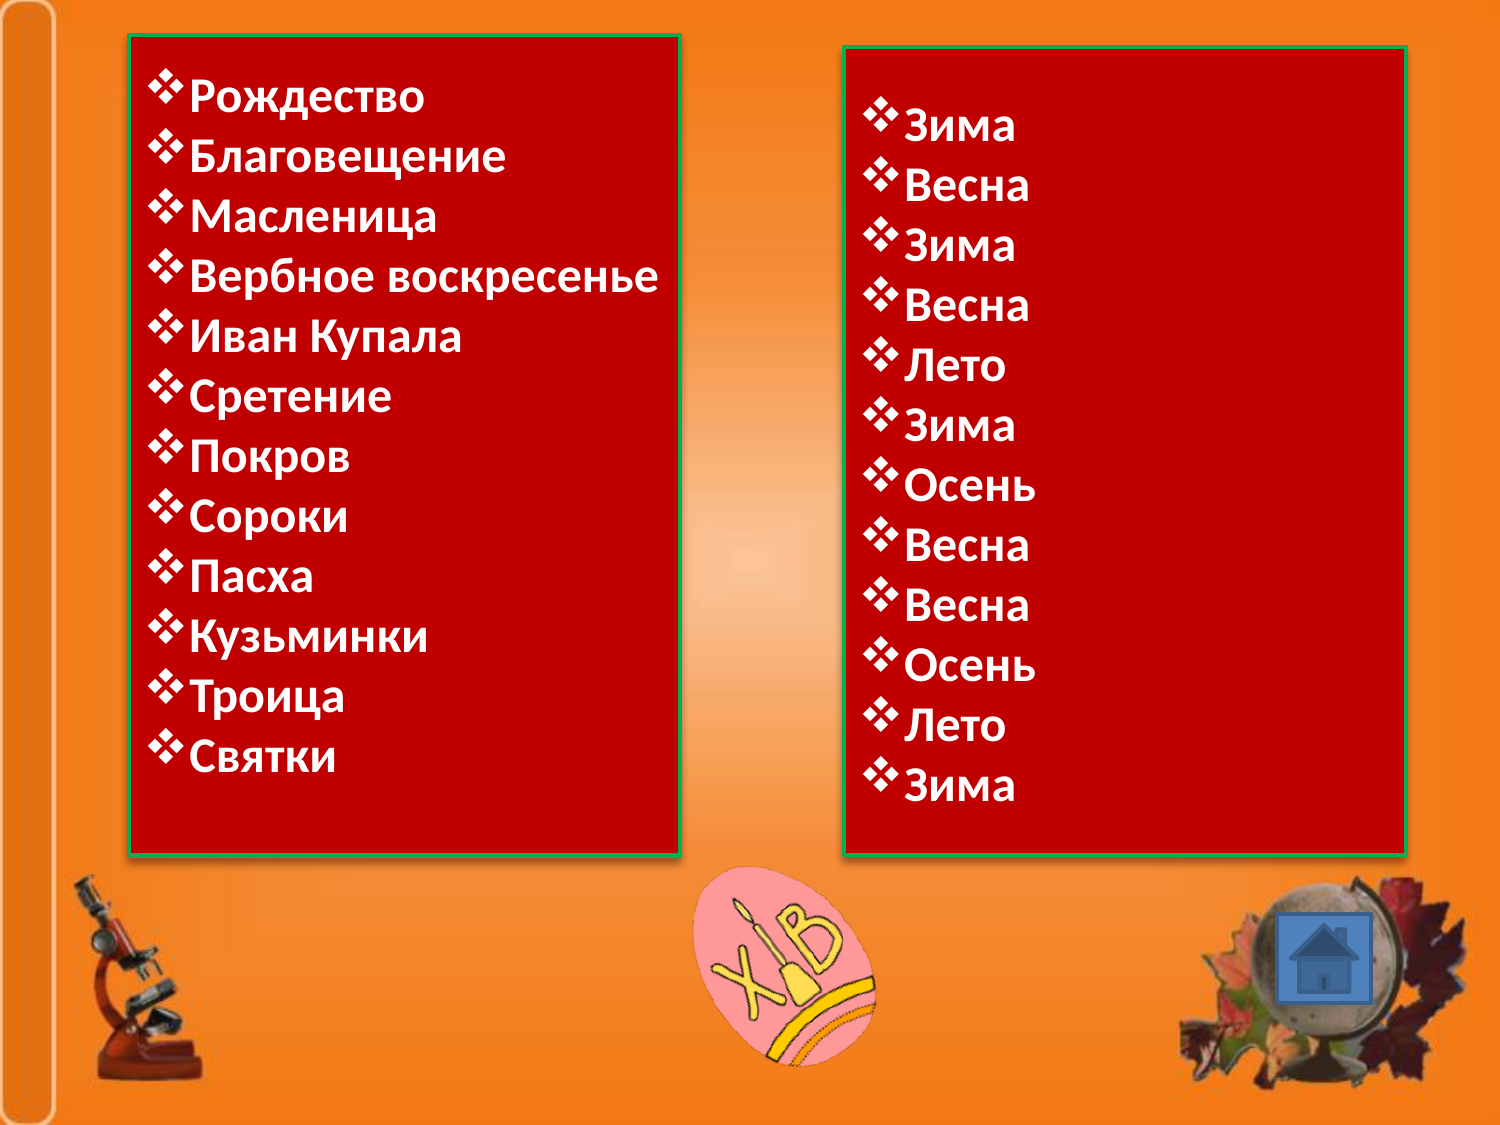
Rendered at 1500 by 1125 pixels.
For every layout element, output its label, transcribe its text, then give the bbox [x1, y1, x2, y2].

text_box [1275, 912, 1373, 1005]
text_box Зима Весна Зима Весна Лето Зима Осень Весна Весна Осень Лето Зима [842, 45, 1408, 857]
picture [0, 0, 1500, 1125]
text_box Рождество Благовещение Масленица Вербное воскресенье Иван Купала Сретение Покров Сороки Пасха Кузьминки Троица Святки [127, 33, 682, 858]
